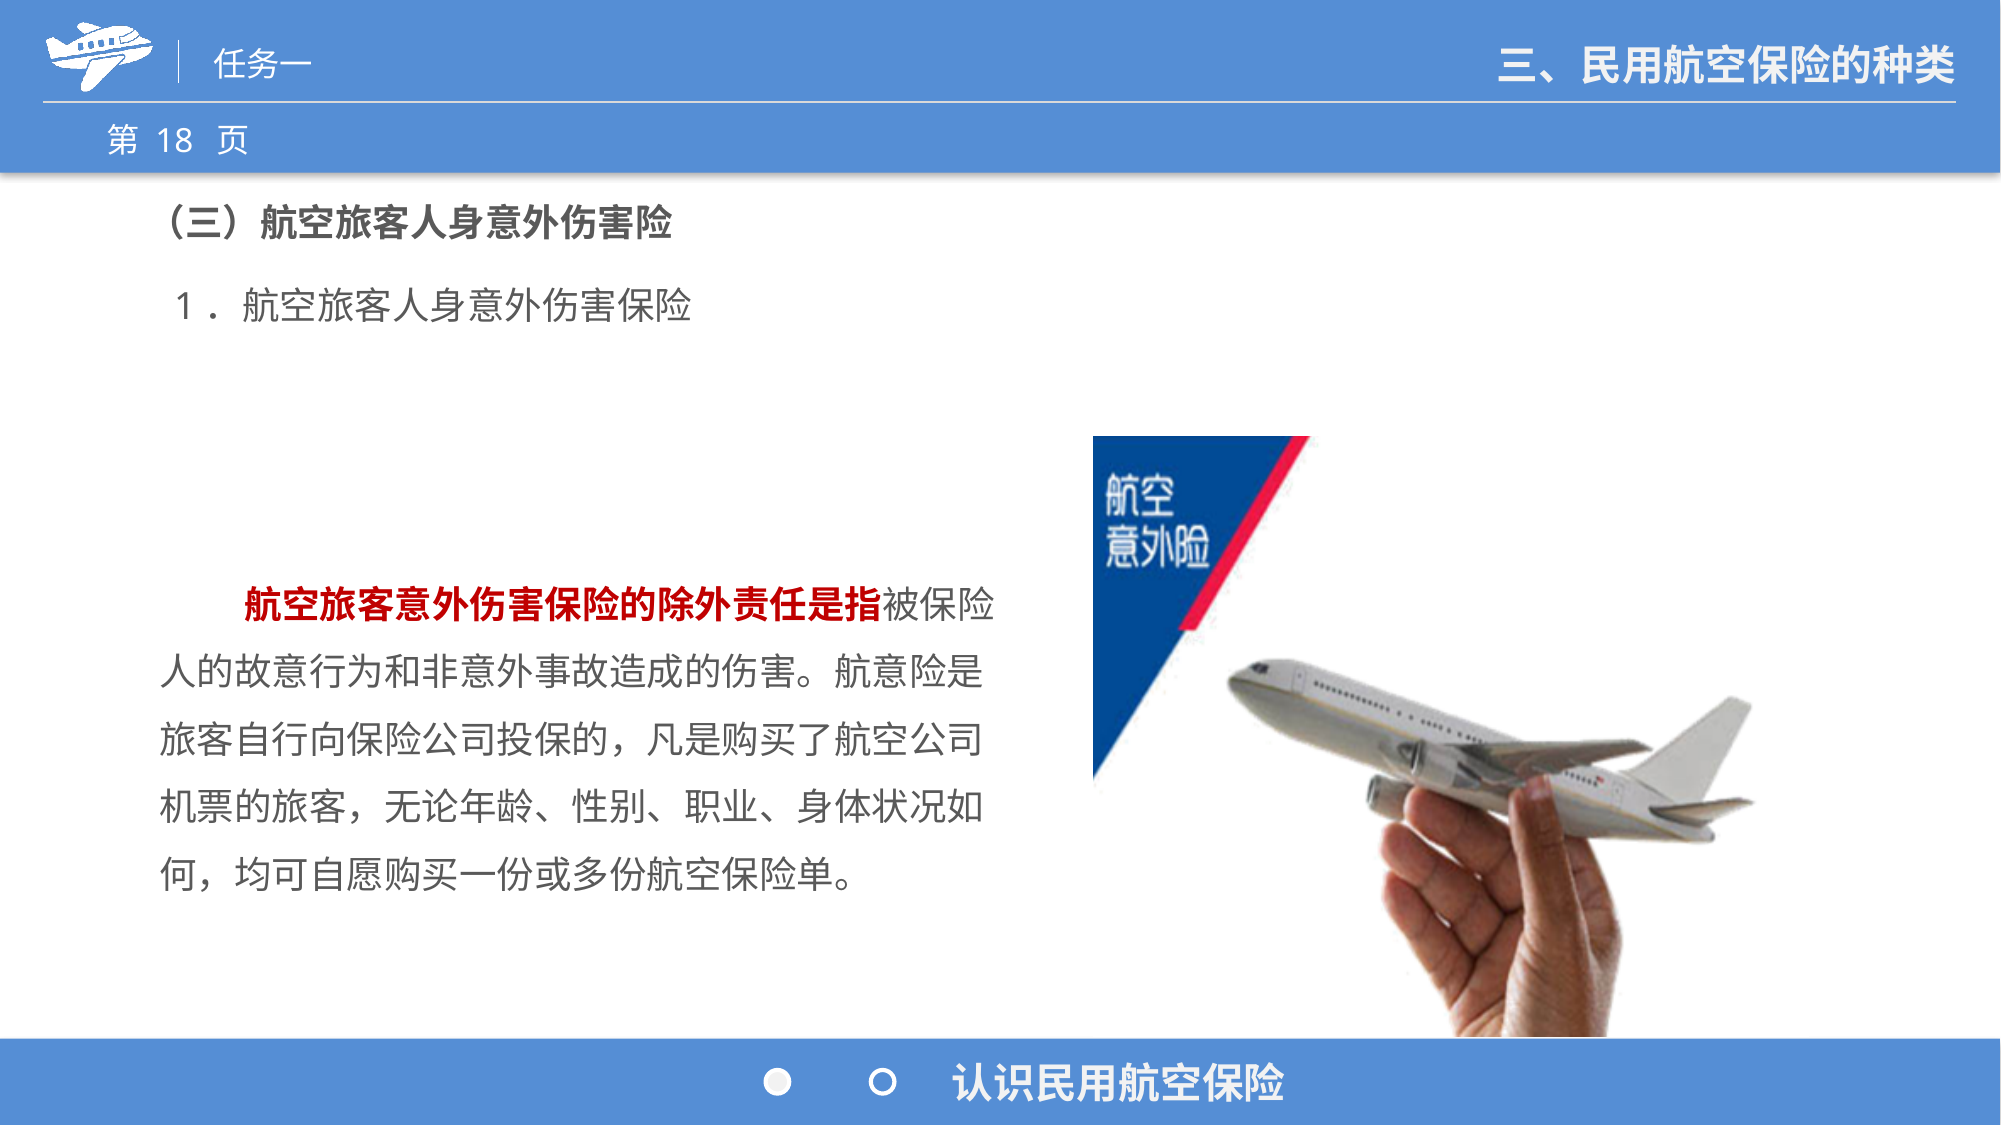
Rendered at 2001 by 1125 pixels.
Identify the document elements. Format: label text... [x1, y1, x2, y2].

picture [43, 19, 156, 94]
text_box （三）航空旅客人身意外伤害险 [132, 175, 1017, 252]
picture [1093, 436, 1809, 1037]
text_box 航空旅客意外伤害保险的除外责任是指被保险人的故意行为和非意外事故造成的伤害。航意险是旅客自行向保险公司投保的，凡是购买了航空公司机票的旅客，无论年龄、性别、职业、身体状况如何，均可自愿购买一份或多份航空保险单。 [144, 550, 1036, 904]
text_box 1．航空旅客人身意外伤害保险 [157, 250, 1143, 337]
